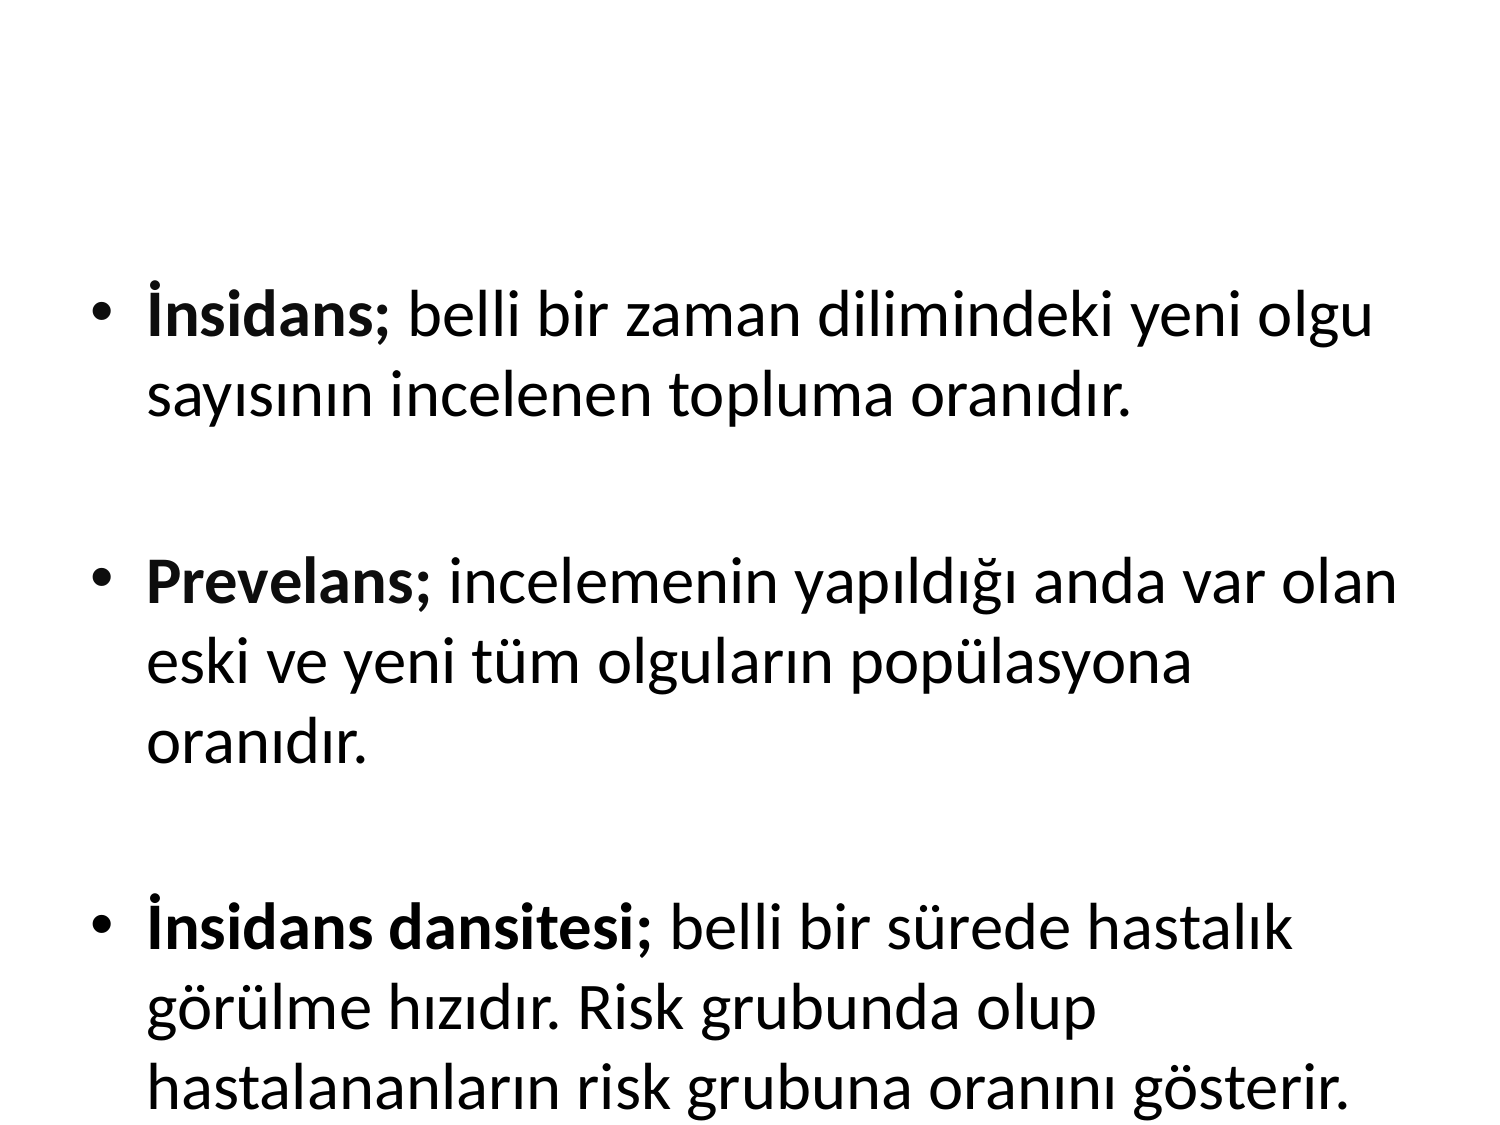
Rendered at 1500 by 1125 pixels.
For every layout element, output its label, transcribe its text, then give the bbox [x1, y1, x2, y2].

list İnsidans; belli bir zaman dilimindeki yeni olgu sayısının incelenen topluma oranıdır. Prevelans; incelemenin yapıldığı anda var olan eski ve yeni tüm olguların popülasyona oranıdır. İnsidans dansitesi; belli bir sürede hastalık görülme hızıdır. Risk grubunda olup hastalananların risk grubuna oranını gösterir. [75, 262, 1425, 1005]
